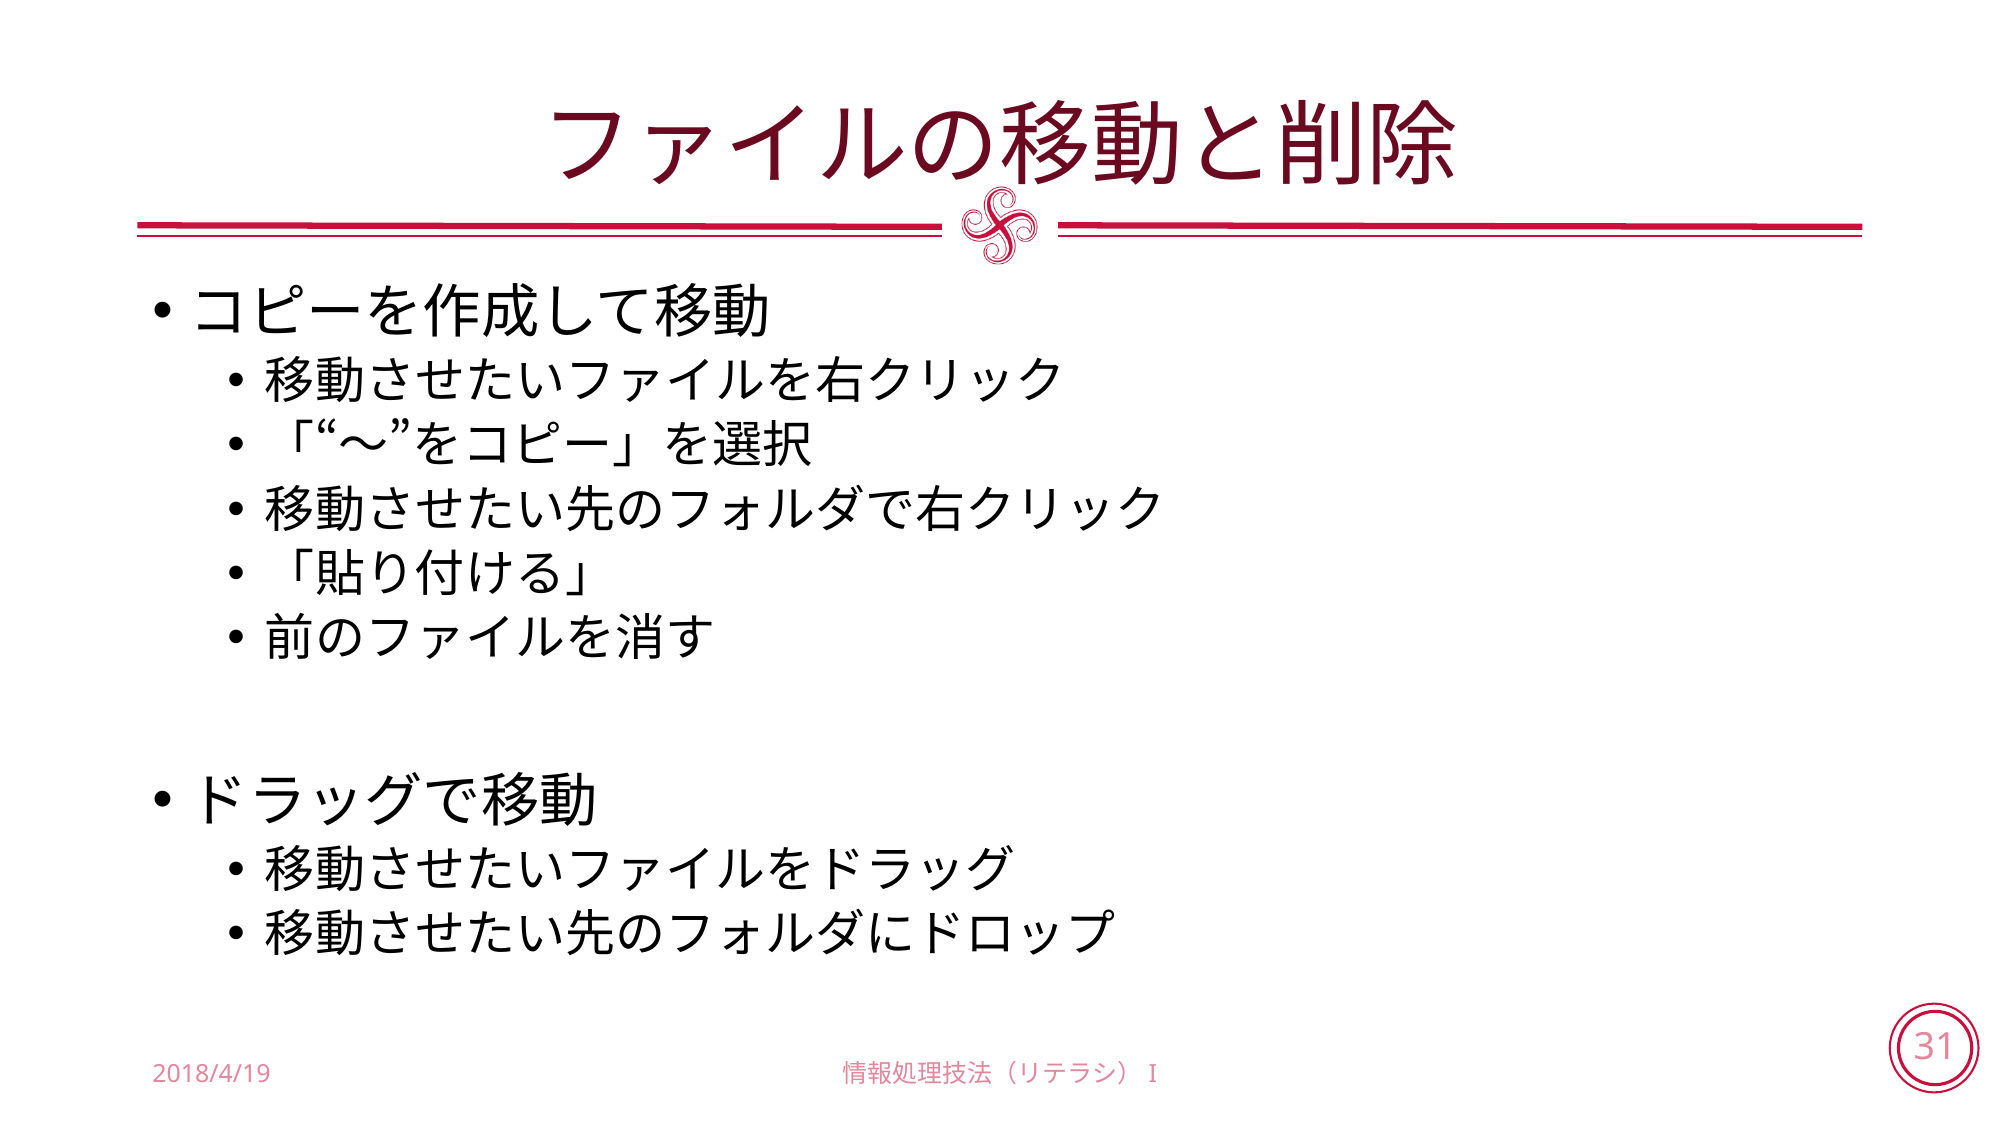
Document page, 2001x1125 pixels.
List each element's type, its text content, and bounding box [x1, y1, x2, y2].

footer 情報処理技法（リテラシ）I [662, 1042, 1338, 1103]
title ファイルの移動と削除 [137, 59, 1863, 237]
list コピーを作成して移動 移動させたいファイルを右クリック 「“～”をコピー」を選択 移動させたい先のフォルダで右クリック 「貼り付ける」 前のファイルを消す ドラッグで移動 移動させたいファイルをドラッグ 移動させたい先のフォルダにドロップ [137, 274, 1863, 1014]
picture [959, 237, 1041, 268]
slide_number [137, 1042, 588, 1103]
